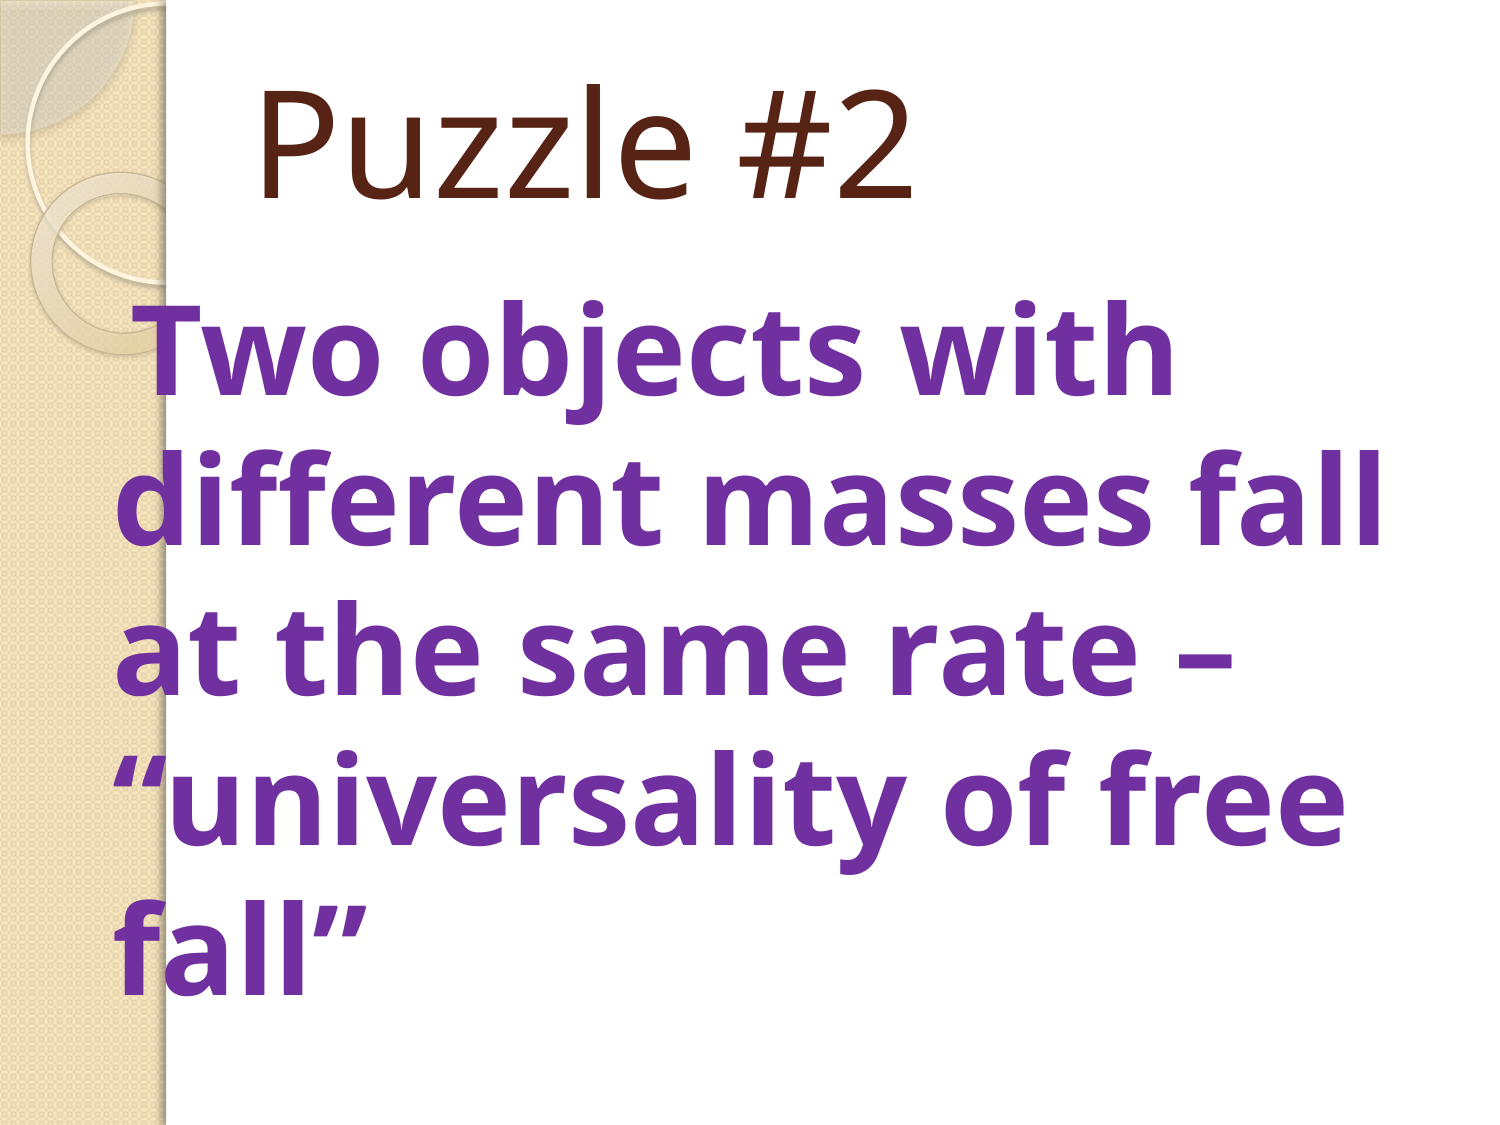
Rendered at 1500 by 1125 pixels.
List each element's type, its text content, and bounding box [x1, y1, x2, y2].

title Puzzle #2 [235, 45, 1466, 233]
list Two objects with different masses fall at the same rate – “universality of free fall” [37, 262, 1463, 1005]
